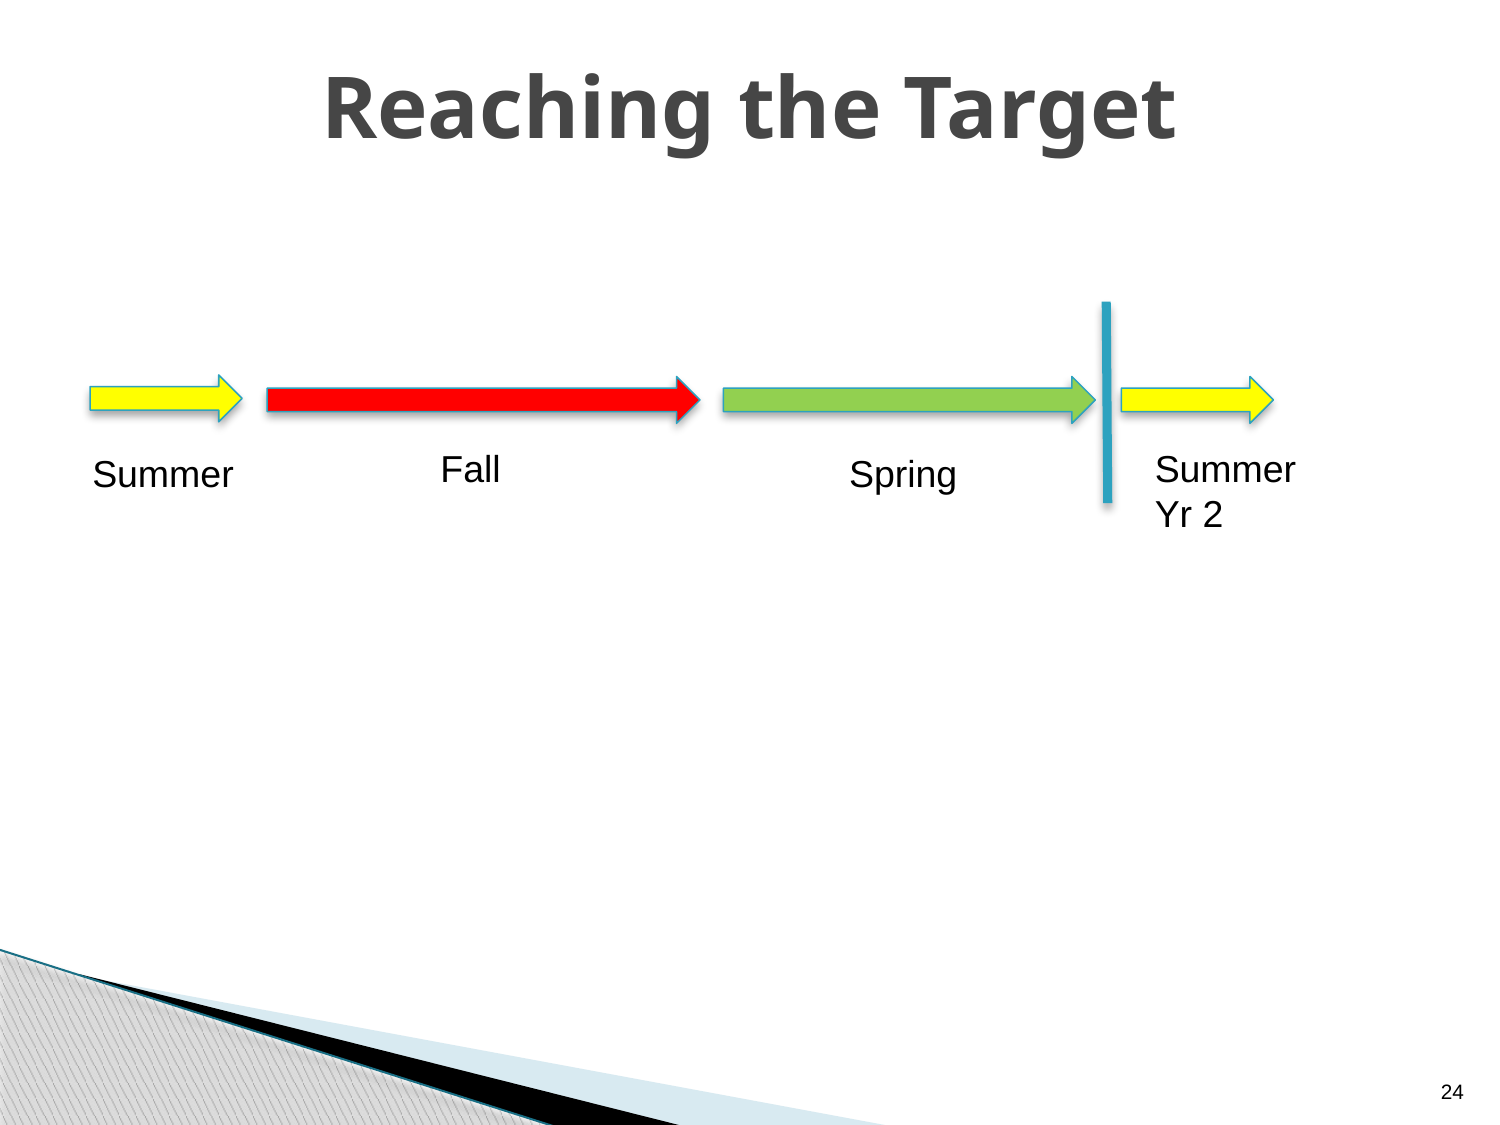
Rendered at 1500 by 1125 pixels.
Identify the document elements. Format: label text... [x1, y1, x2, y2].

slide_number 24 [1418, 1051, 1479, 1112]
text_box Fall [425, 437, 542, 498]
text_box [1120, 375, 1274, 425]
text_box Summer Yr 2 [1140, 437, 1318, 543]
text_box Spring [834, 442, 985, 503]
text_box [89, 374, 243, 423]
text_box [266, 375, 701, 425]
title Reaching the Target [90, 17, 1410, 191]
text_box Summer [77, 442, 255, 503]
text_box [722, 375, 1096, 425]
